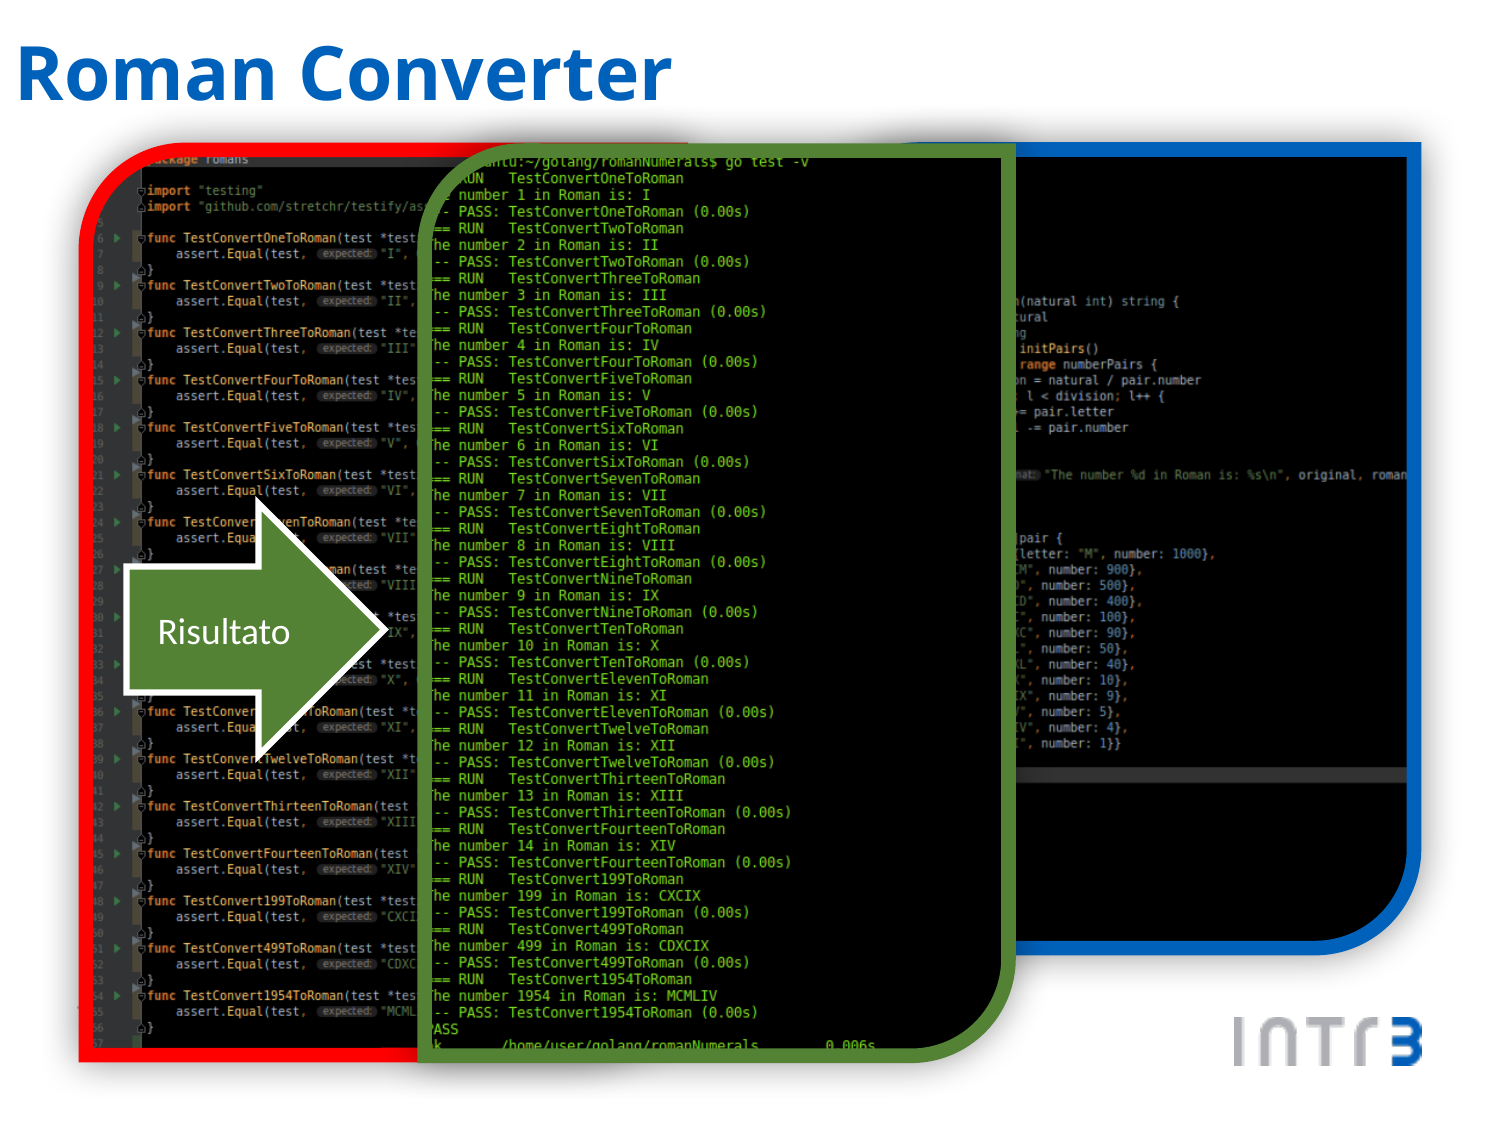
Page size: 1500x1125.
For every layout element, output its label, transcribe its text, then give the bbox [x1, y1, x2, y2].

title Roman Converter [0, 0, 1500, 185]
picture [1245, 1017, 1422, 1066]
footer Layout i3 per presentazioni [64, 1013, 1245, 1099]
picture [85, 149, 1414, 1056]
